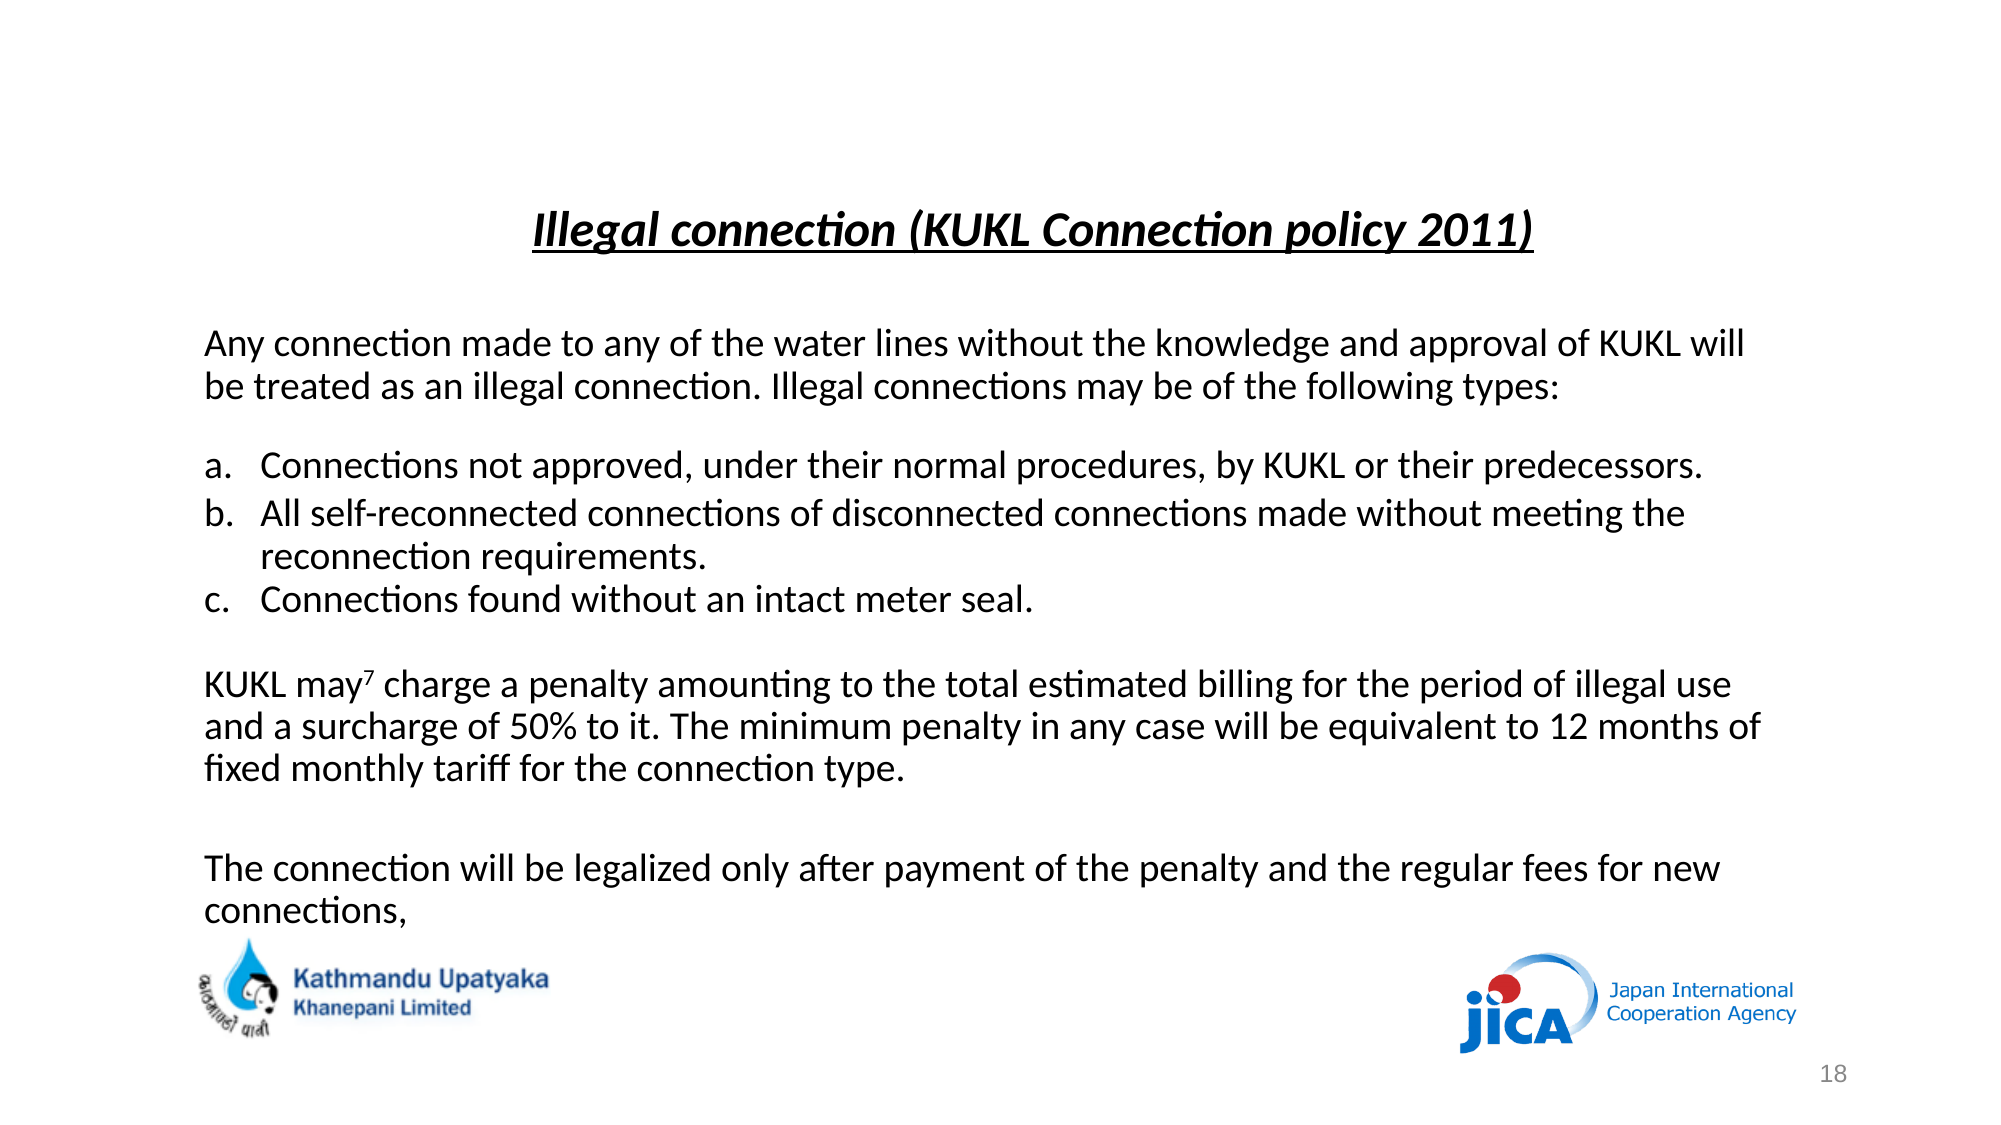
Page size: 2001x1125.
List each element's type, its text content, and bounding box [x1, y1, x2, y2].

picture [1454, 950, 1803, 1057]
slide_number 18 [1412, 1042, 1863, 1103]
picture [197, 932, 552, 1040]
subtitle Illegal connection (KUKL Connection policy 2011) Any connection made to any of the water lines without the knowledge and approval of KUKL will be treated as an illegal connection. Illegal connections may be of the following types: Connections not approved, under their normal procedures, by KUKL or their predecessors. All self-reconnected connections of disconnected connections made without meeting the reconnection requirements. Connections found without an intact meter seal. KUKL may7 charge a penalty amounting to the total estimated billing for the period of illegal use and a surcharge of 50% to it. The minimum penalty in any case will be equivalent to 12 months of fixed monthly tariff for the connection type. The connection will be legalized only after payment of the penalty and the regular fees for new connections, [189, 195, 1803, 1079]
